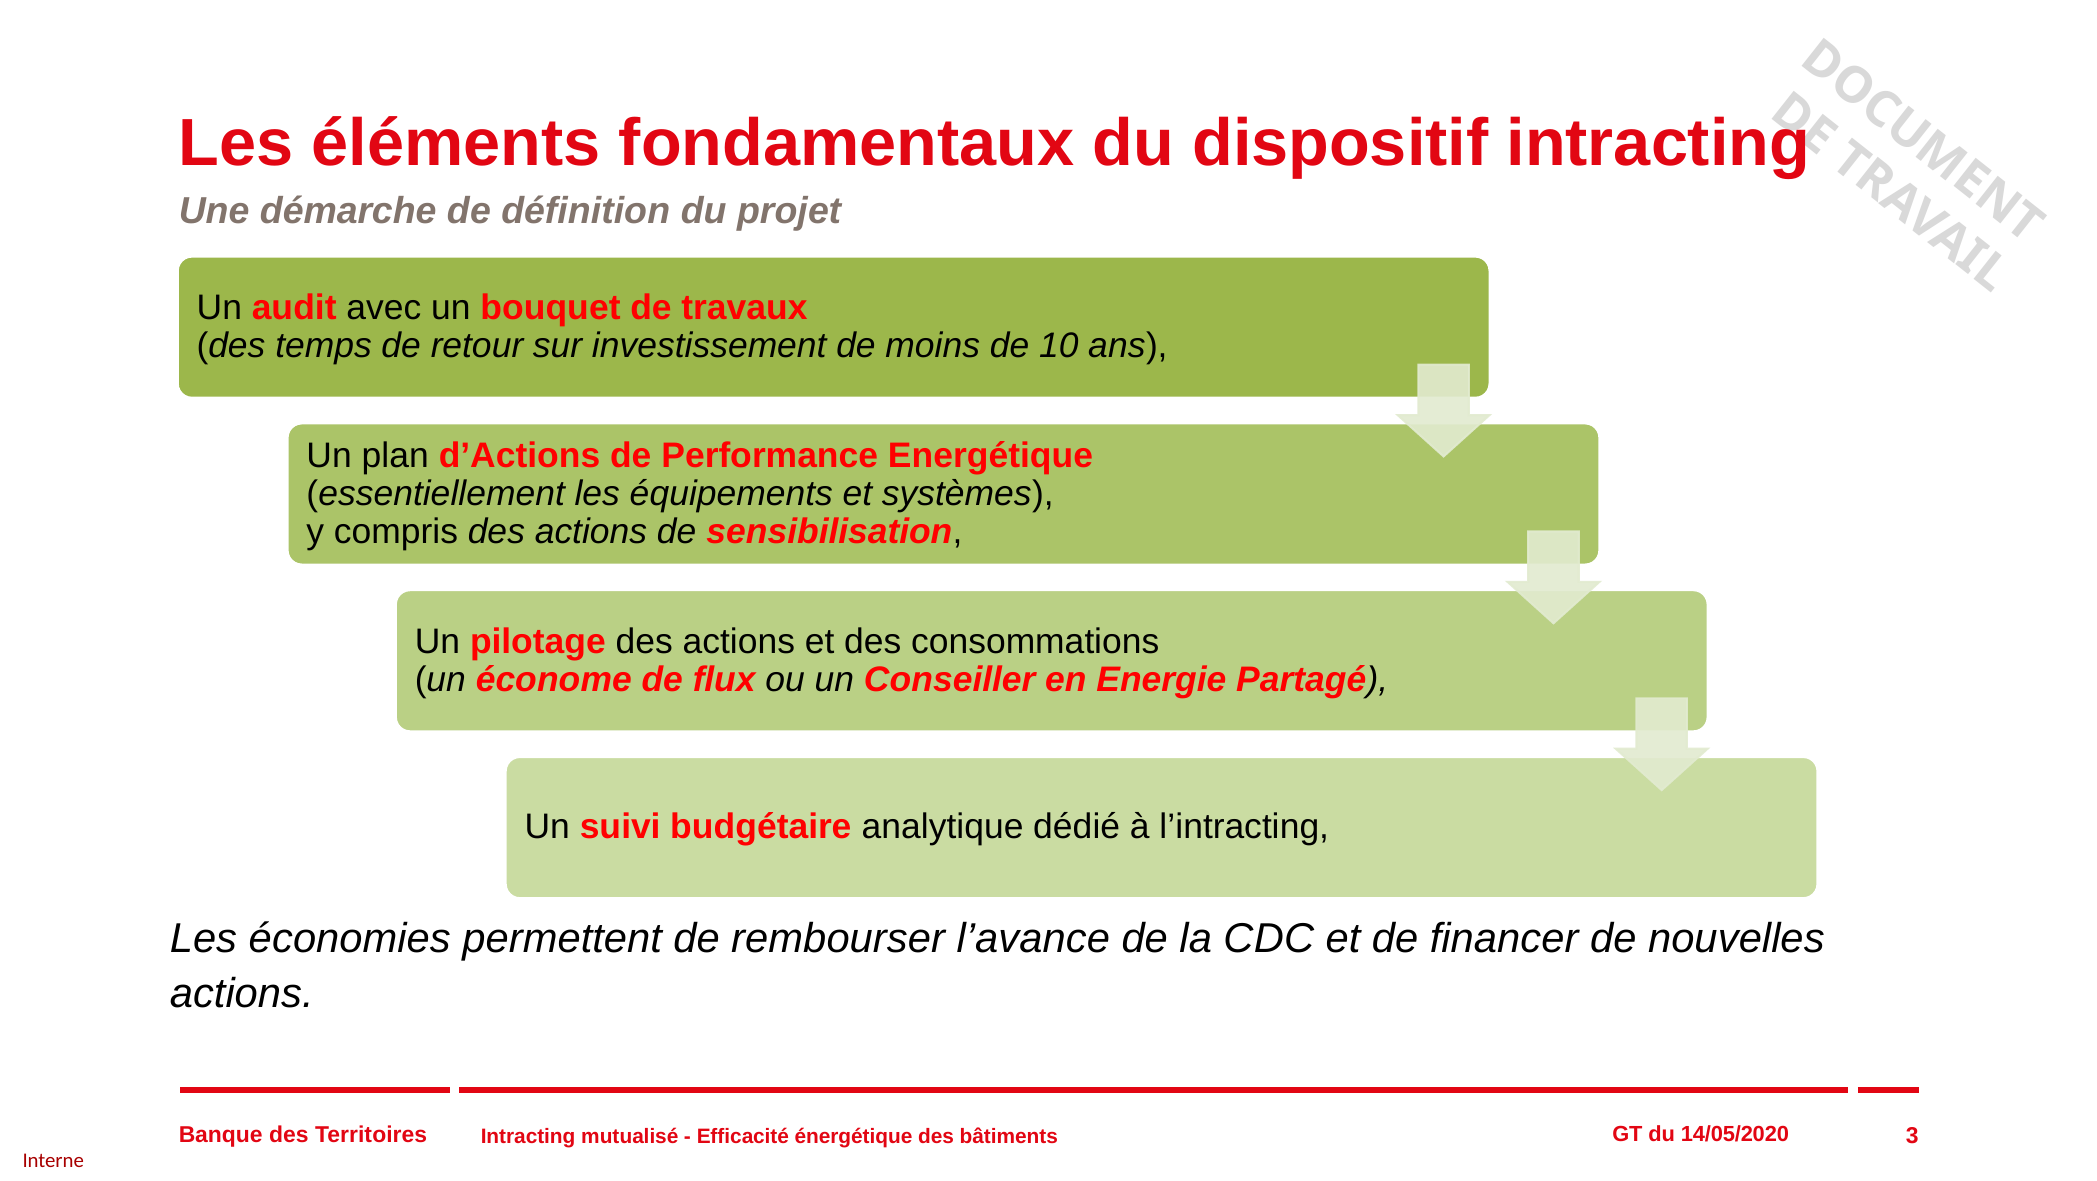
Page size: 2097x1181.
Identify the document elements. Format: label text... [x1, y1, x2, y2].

title Les éléments fondamentaux du dispositif intracting [163, 100, 1919, 178]
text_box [177, 256, 1818, 899]
slide_number 3 [1815, 1119, 1934, 1150]
list Une démarche de définition du projet [163, 184, 1919, 244]
footer Intracting mutualisé - Efficacité énergétique des bâtiments [465, 1120, 1293, 1150]
text_box Les économies permettent de rembourser l’avance de la CDC et de financer de nouvelles actions. [163, 898, 1919, 1016]
